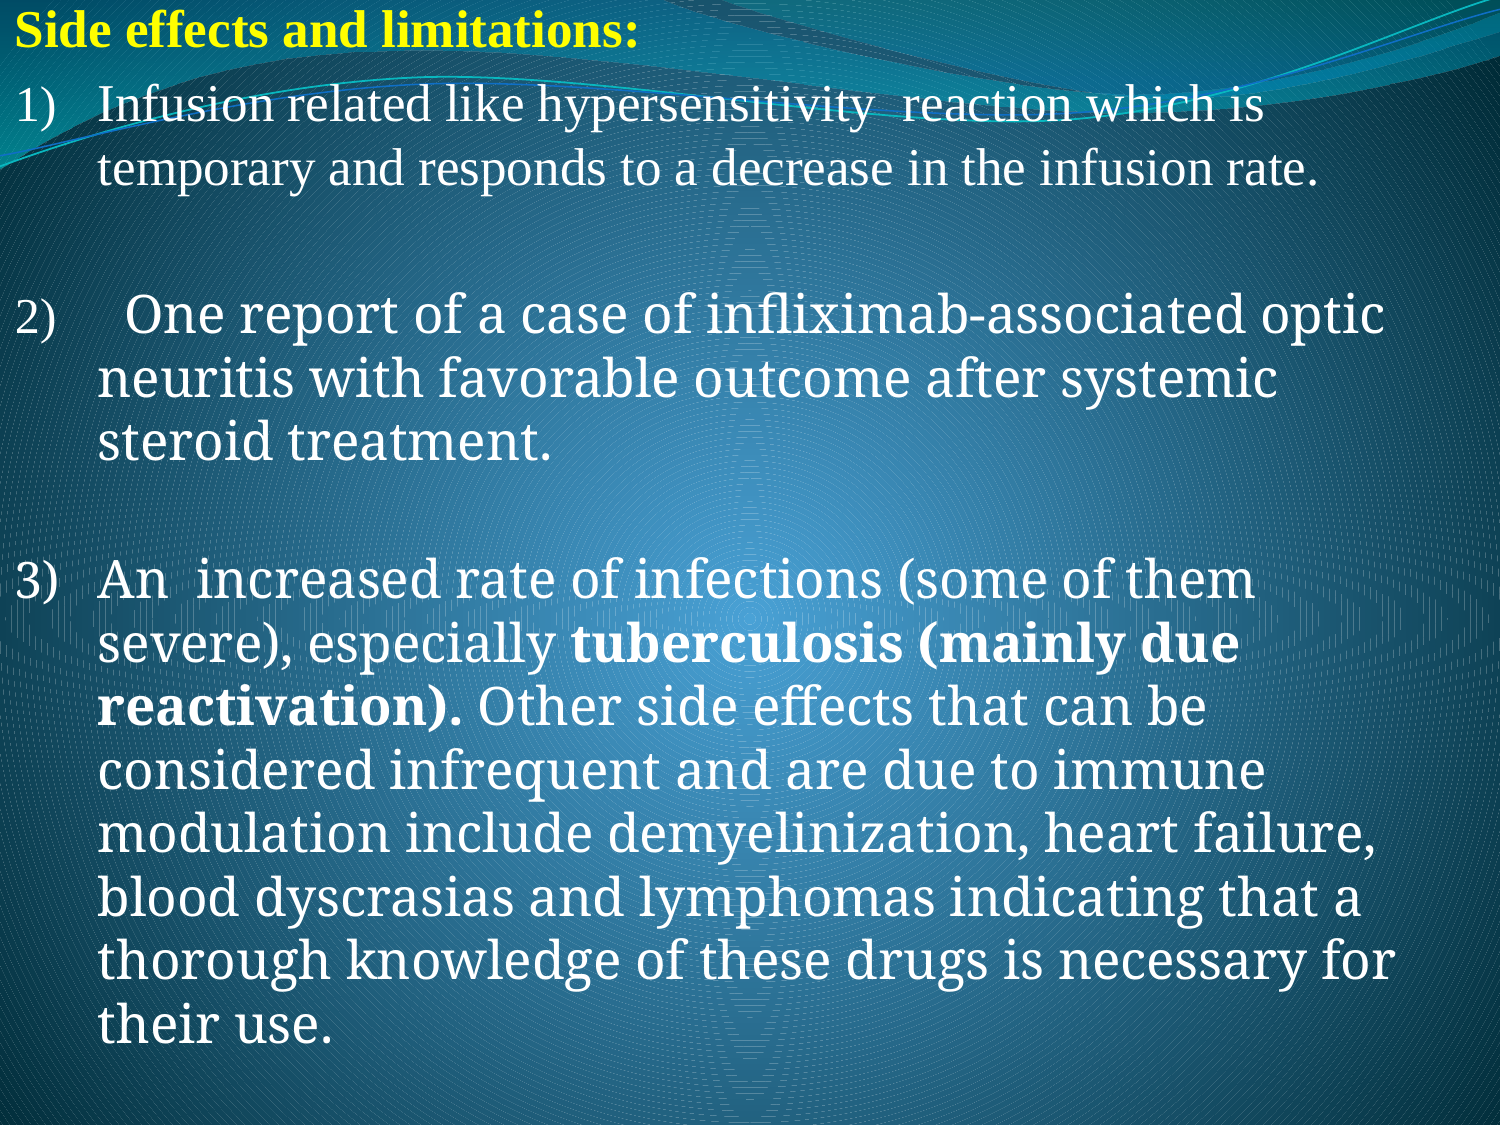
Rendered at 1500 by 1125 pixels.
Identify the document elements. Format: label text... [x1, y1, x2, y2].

list Side effects and limitations: Infusion related like hypersensitivity reaction which is temporary and responds to a decrease in the infusion rate. One report of a case of infliximab-associated optic neuritis with favorable outcome after systemic steroid treatment. An increased rate of infections (some of them severe), especially tuberculosis (mainly due reactivation). Other side effects that can be considered infrequent and are due to immune modulation include demyelinization, heart failure, blood dyscrasias and lymphomas indicating that a thorough knowledge of these drugs is necessary for their use. [0, 0, 1451, 1125]
